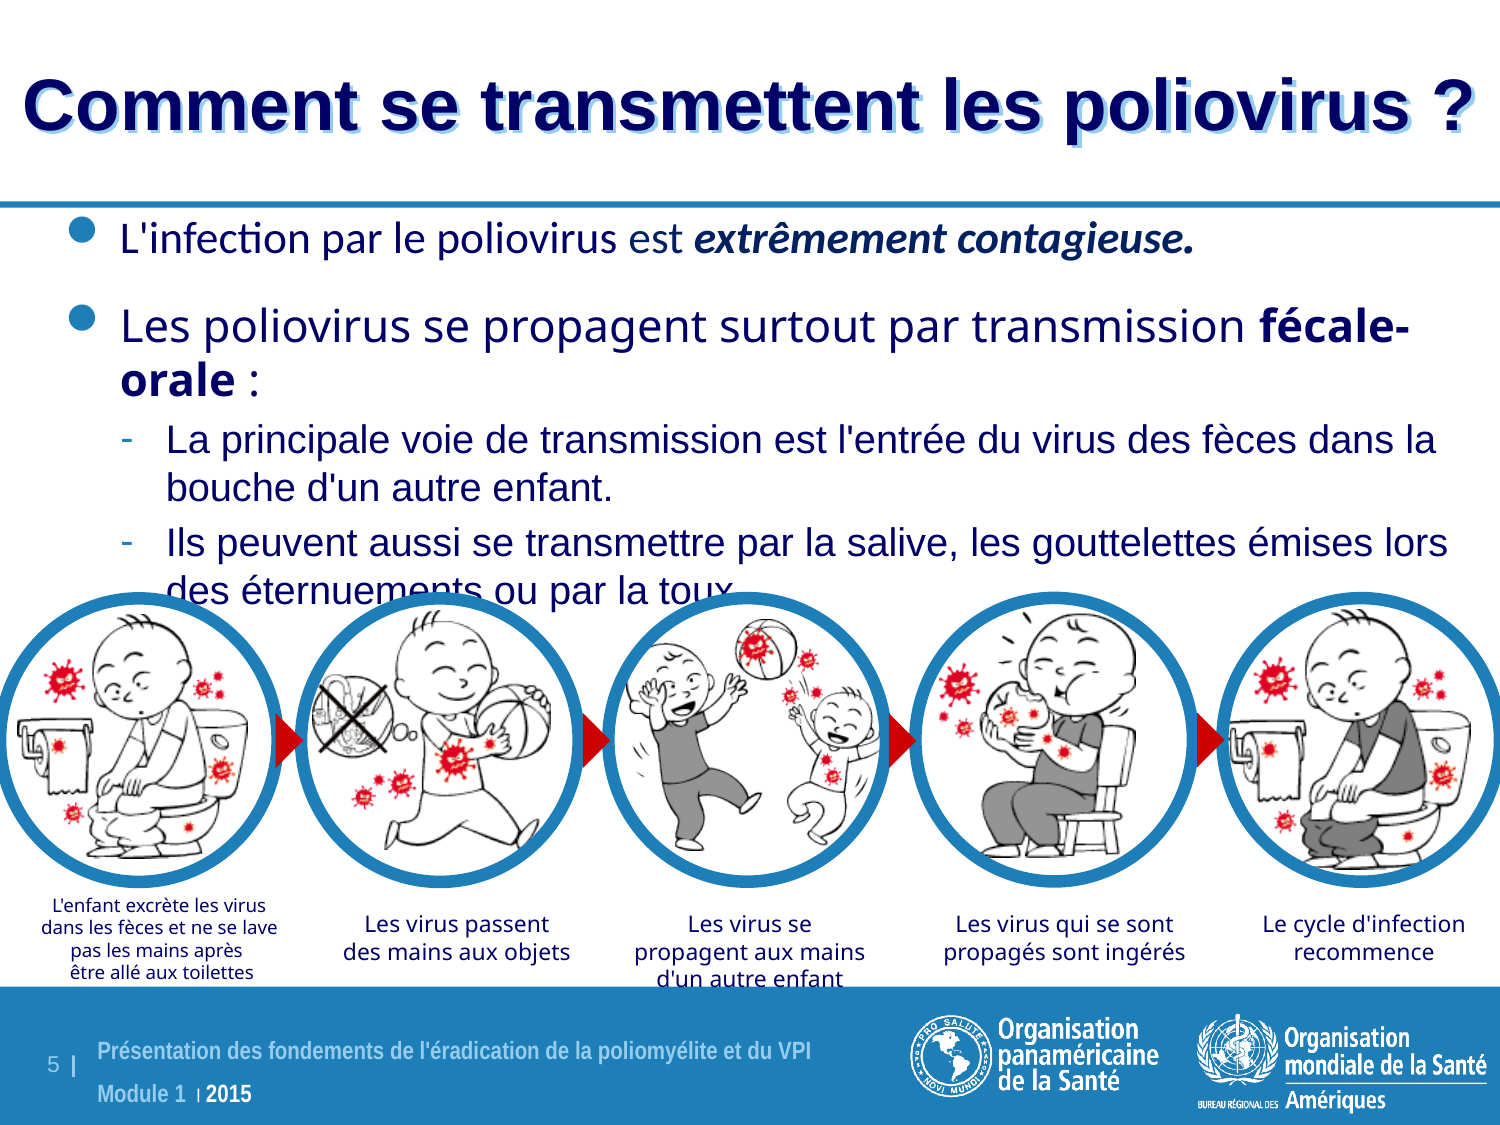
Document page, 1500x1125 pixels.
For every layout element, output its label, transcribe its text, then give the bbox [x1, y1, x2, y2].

text_box L'enfant excrète les virus dans les fèces et ne se lave pas les mains après être allé aux toilettes [17, 890, 301, 991]
list L'infection par le poliovirus est extrêmement contagieuse. Les poliovirus se propagent surtout par transmission fécale-orale : La principale voie de transmission est l'entrée du virus des fèces dans la bouche d'un autre enfant. Ils peuvent aussi se transmettre par la salive, les gouttelettes émises lors des éternuements ou par la toux. [64, 208, 1471, 596]
picture [898, 986, 1500, 1125]
text_box Le cycle d'infection recommence [1228, 902, 1500, 972]
text_box Les virus se propagent aux mains d'un autre enfant [614, 902, 886, 1000]
text_box Les virus passent des mains aux objets [328, 902, 586, 972]
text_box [0, 597, 1500, 883]
text_box Comment se transmettent les poliovirus ? [0, 0, 1500, 204]
text_box Les virus qui se sont propagés sont ingérés [910, 902, 1219, 972]
